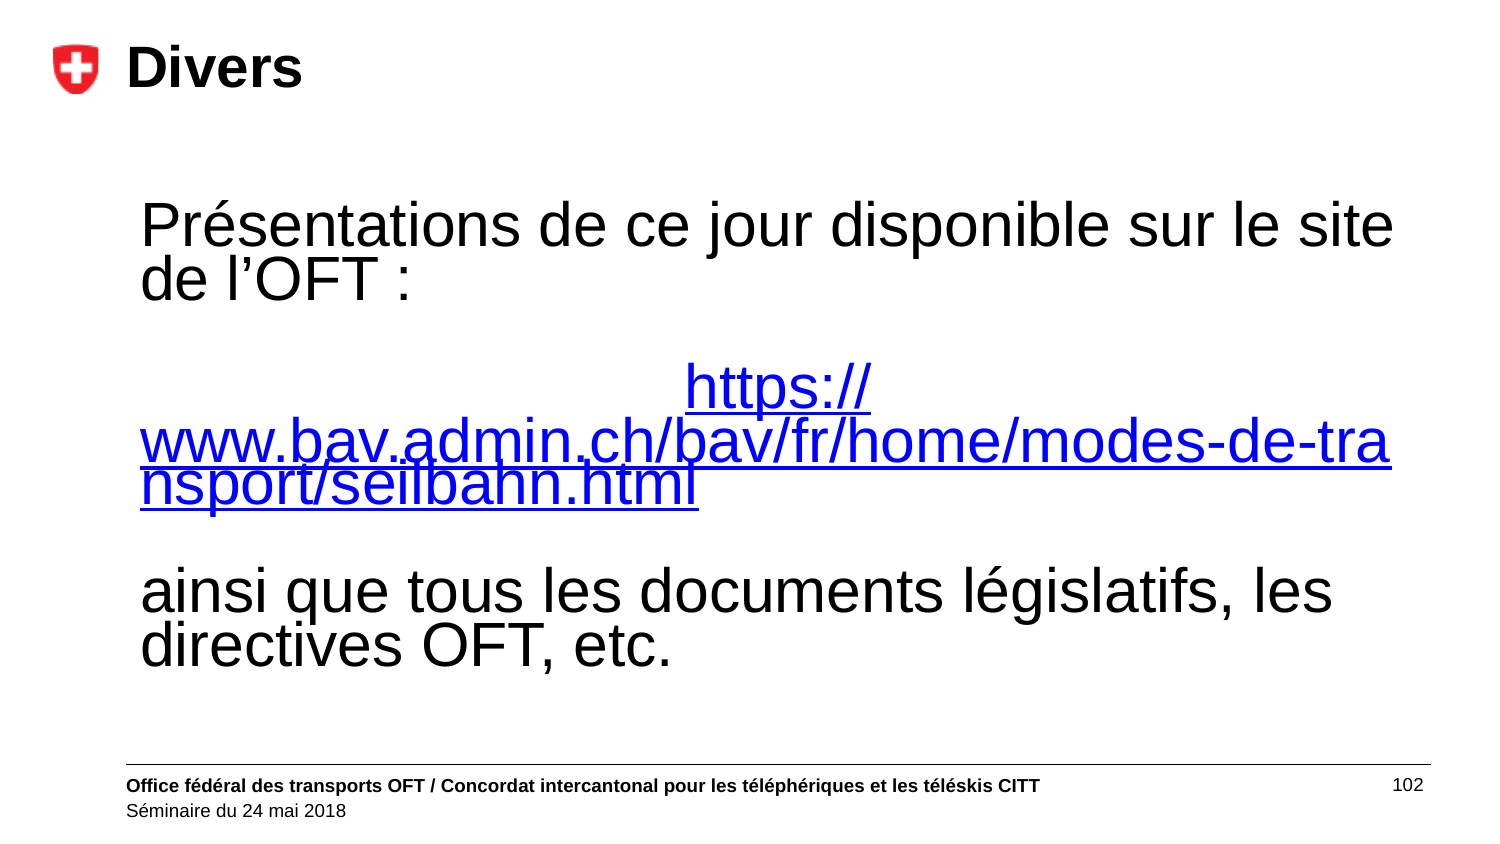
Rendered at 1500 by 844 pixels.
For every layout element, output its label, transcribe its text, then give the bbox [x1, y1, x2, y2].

title Divers [126, 28, 1431, 182]
list Présentations de ce jour disponible sur le site de l’OFT : https://www.bav.admin.ch/bav/fr/home/modes-de-transport/seilbahn.html ainsi que tous les documents législatifs, les directives OFT, etc. [125, 196, 1431, 740]
